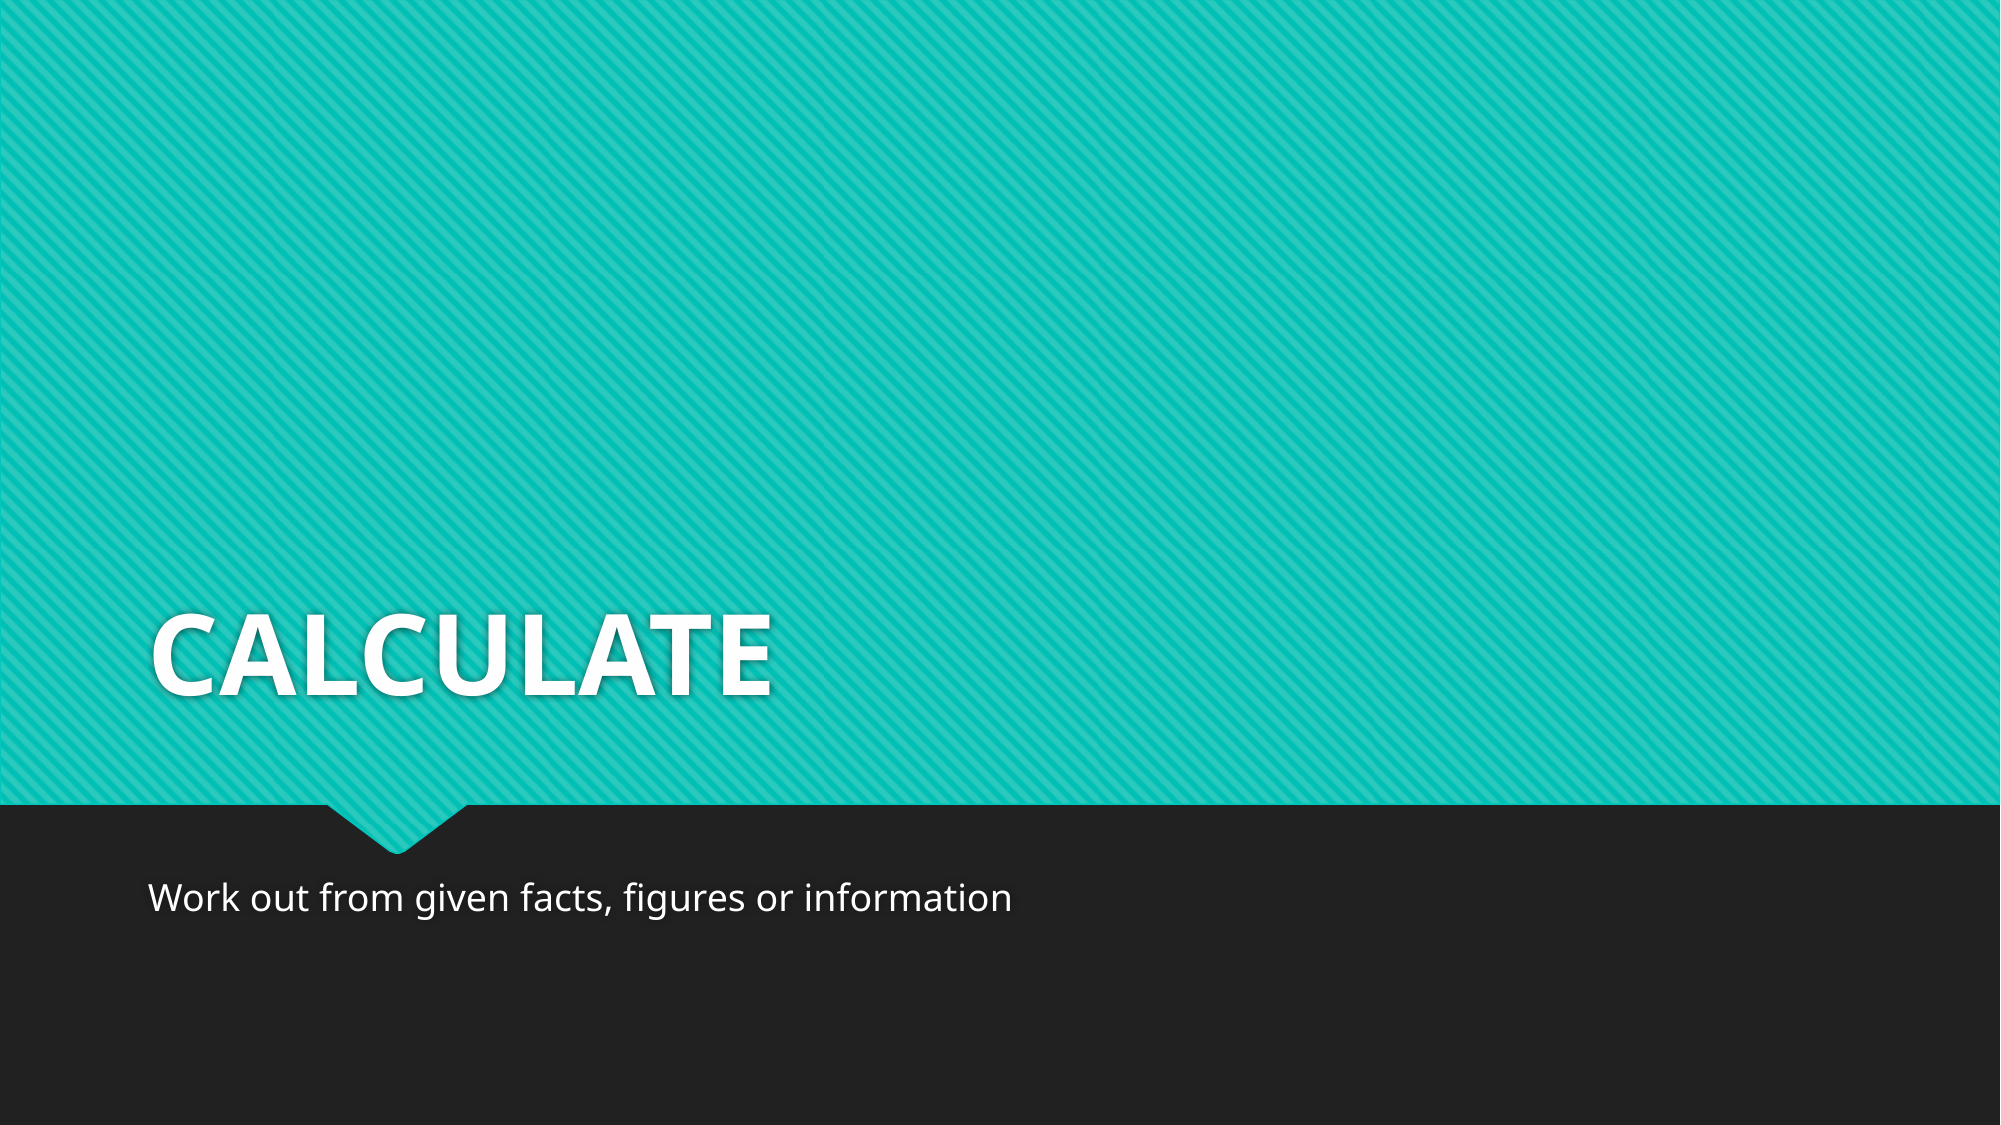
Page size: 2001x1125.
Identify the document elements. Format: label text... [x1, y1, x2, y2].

subtitle Work out from given facts, figures or information [132, 866, 1868, 938]
title CALCULATE [132, 237, 1868, 726]
